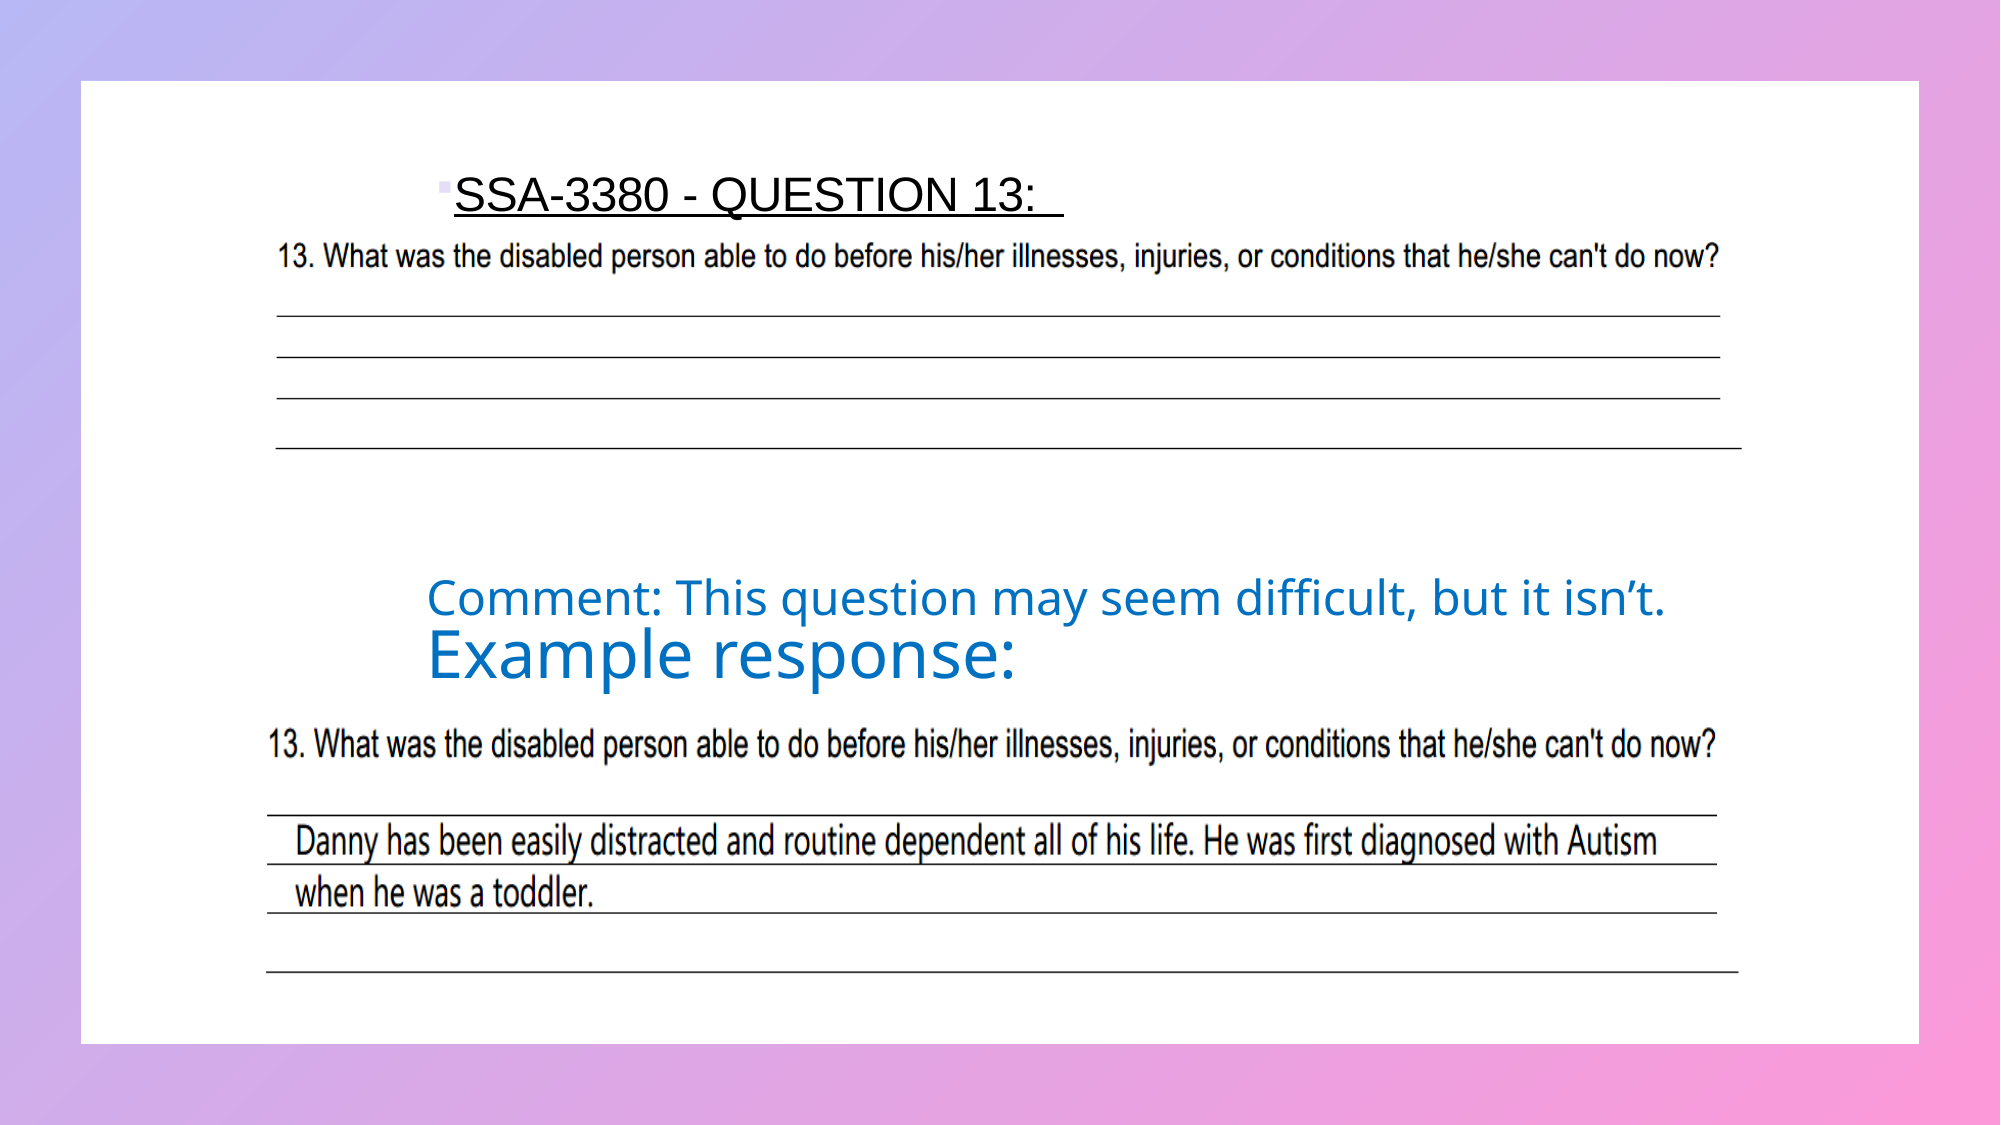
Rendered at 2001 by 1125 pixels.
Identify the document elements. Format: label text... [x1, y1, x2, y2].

picture [240, 221, 1760, 463]
list SSA-3380 - QUESTION 13: Comment: This question may seem difficult, but it isn’t. Example response: [426, 463, 1670, 689]
list SSA-3380 - QUESTION 13: Comment: This question may seem difficult, but it isn’t. Example response: [426, 166, 1670, 221]
picture [262, 710, 1760, 985]
